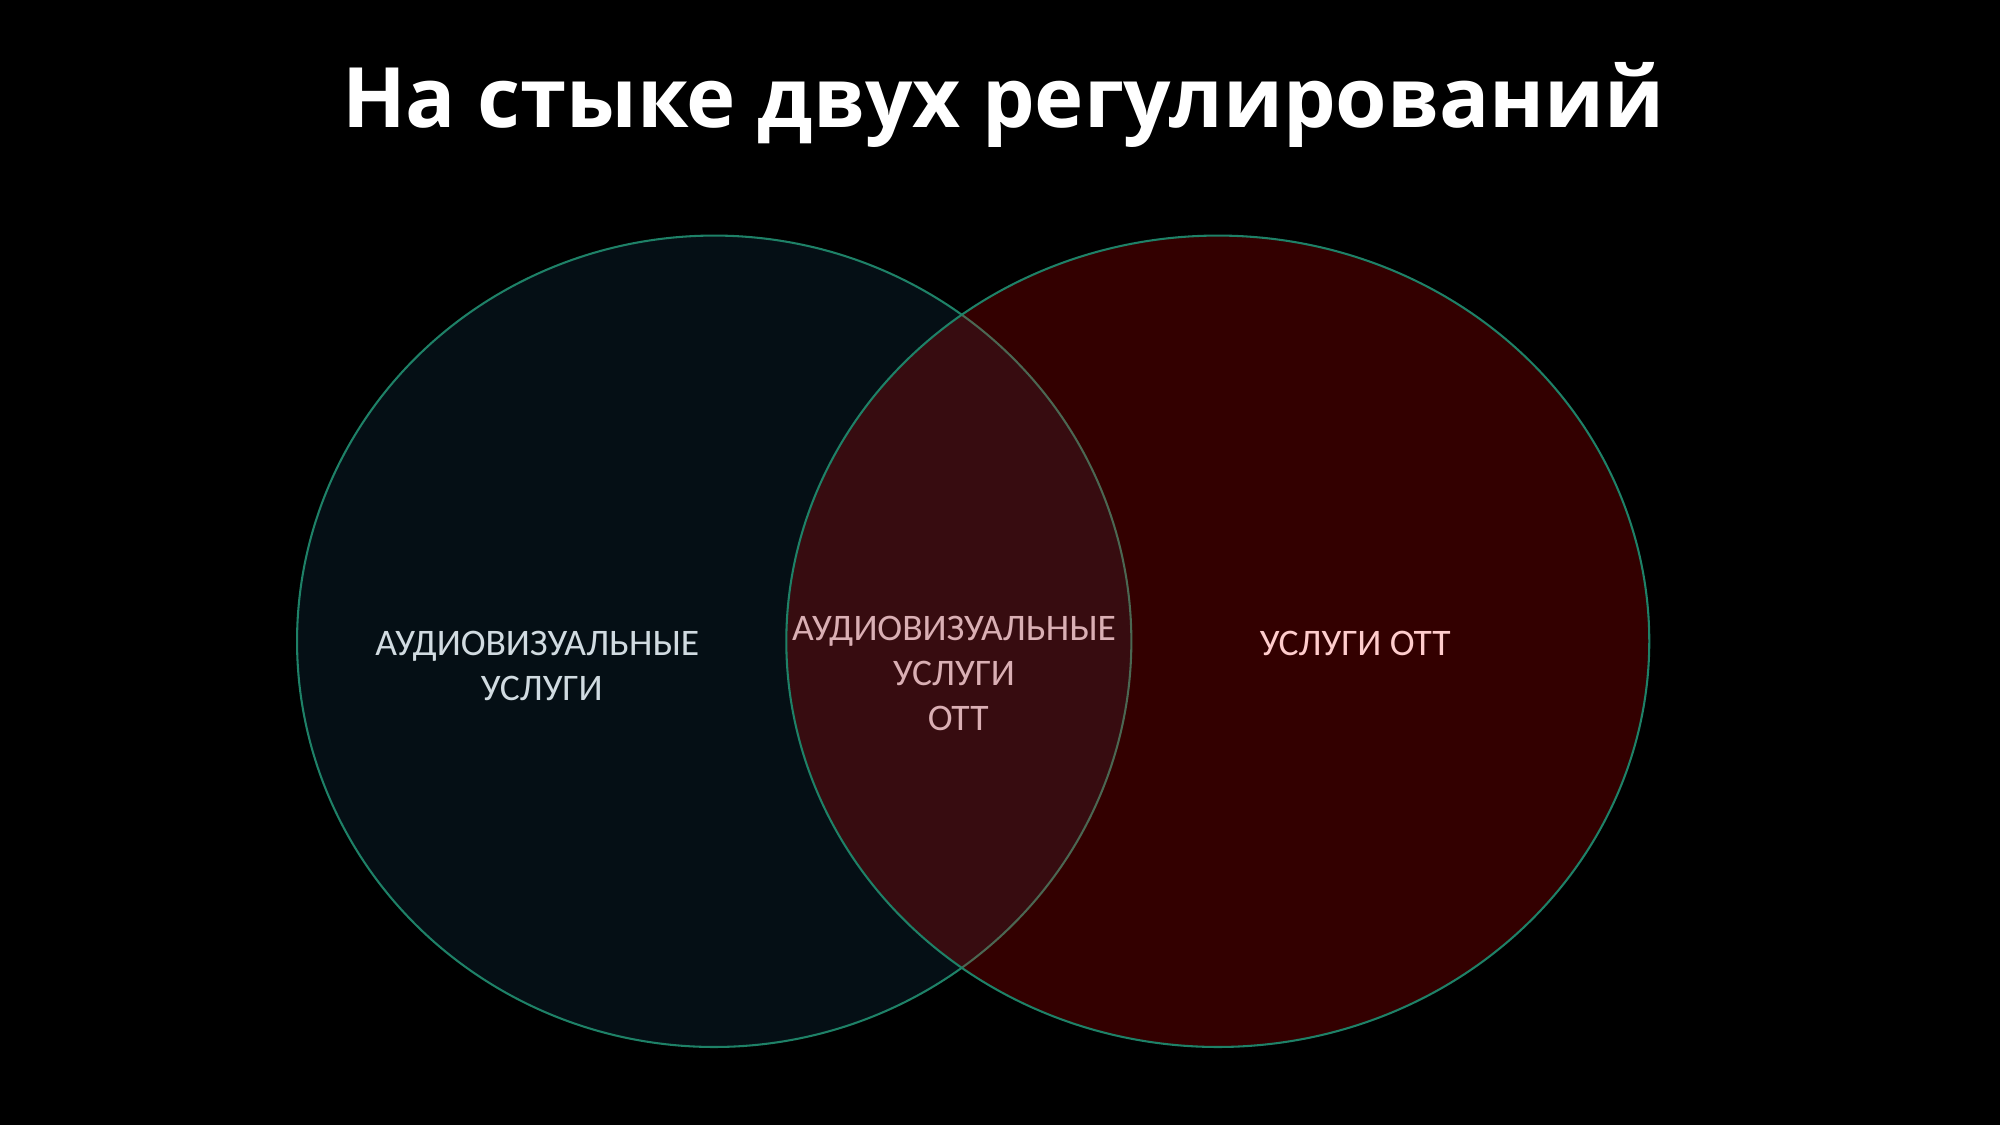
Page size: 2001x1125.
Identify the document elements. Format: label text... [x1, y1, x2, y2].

title На стыке двух регулирований [118, 41, 1890, 160]
text_box [296, 234, 962, 1049]
text_box [785, 234, 1651, 1049]
